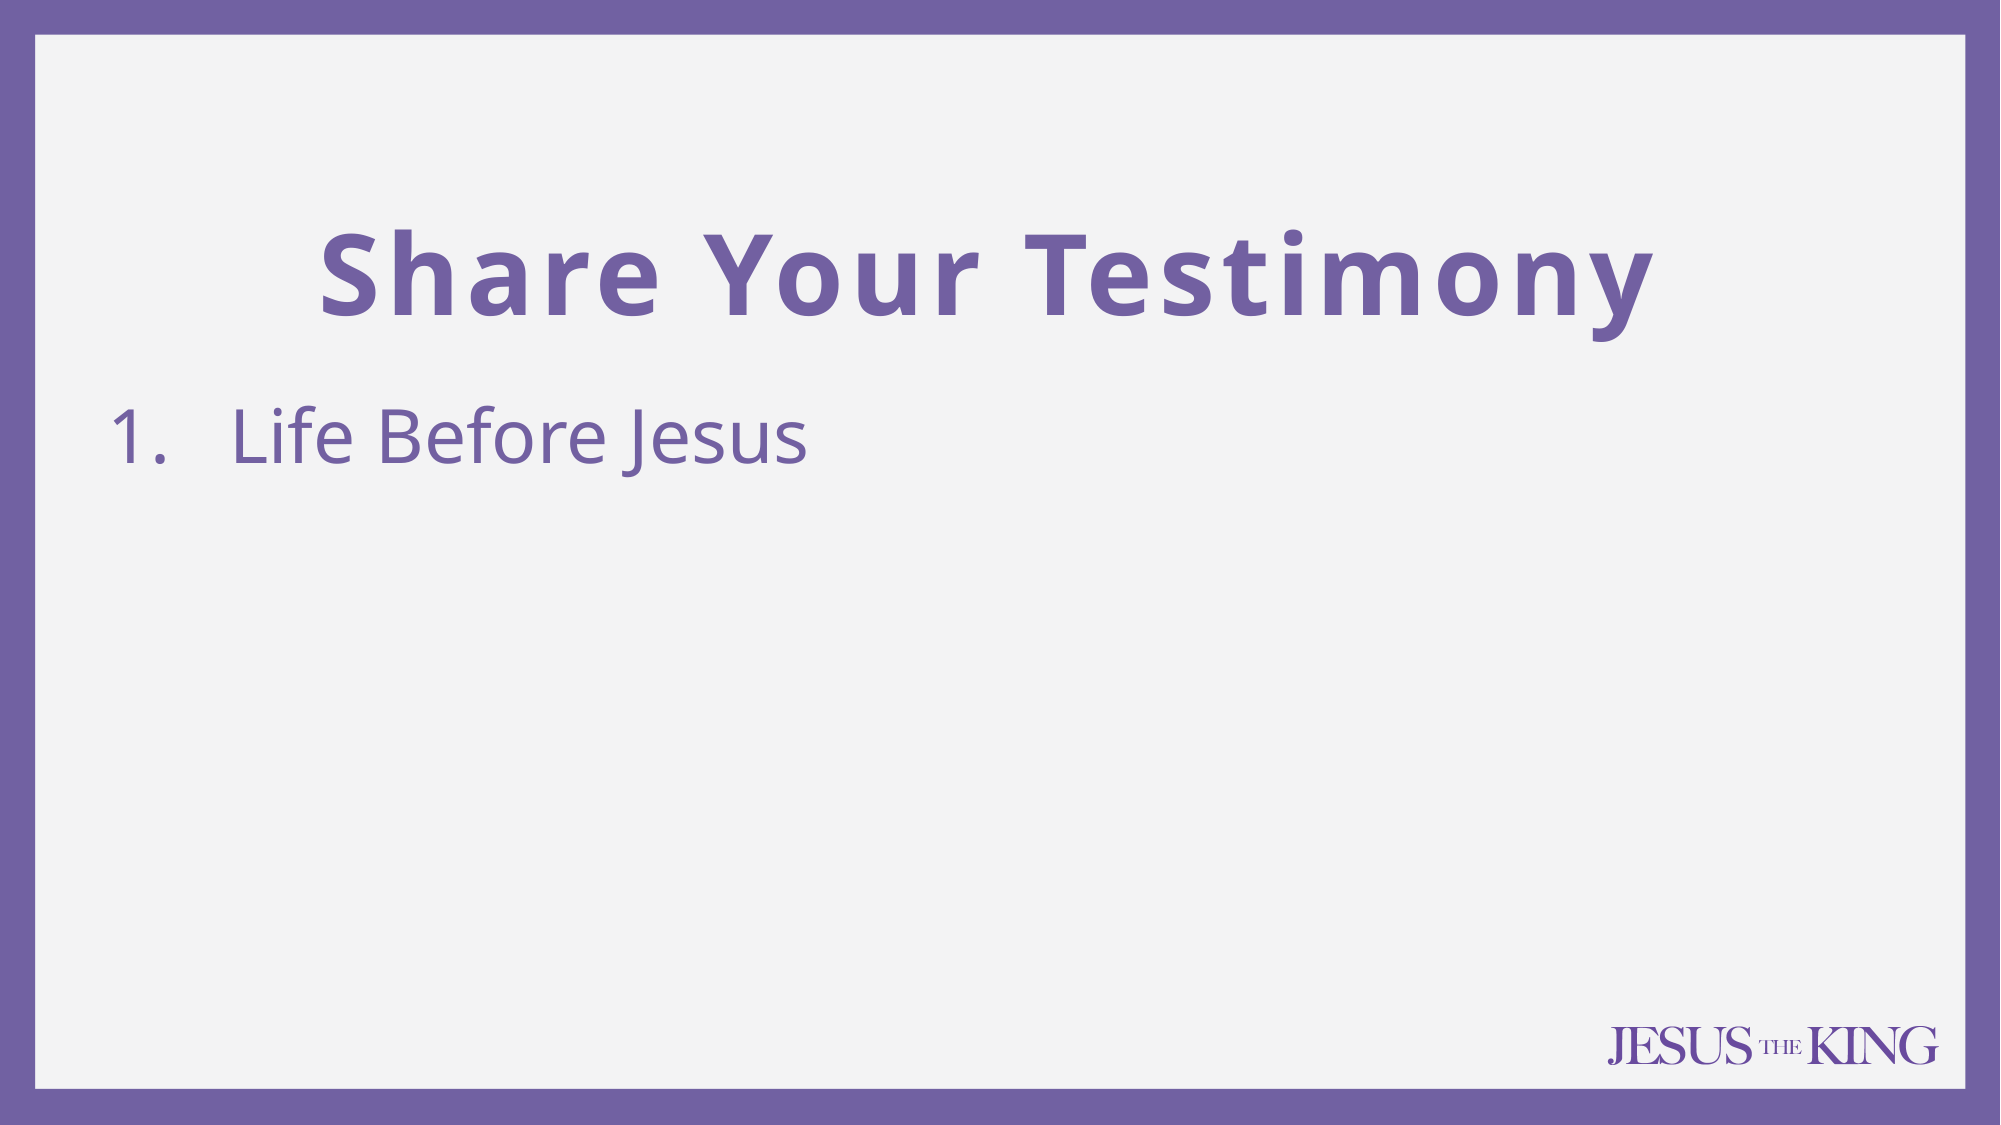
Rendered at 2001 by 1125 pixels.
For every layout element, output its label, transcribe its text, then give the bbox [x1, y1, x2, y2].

picture [0, 0, 2000, 1125]
list Life Before Jesus [92, 391, 1882, 972]
list Share Your Testimony [92, 200, 1882, 357]
